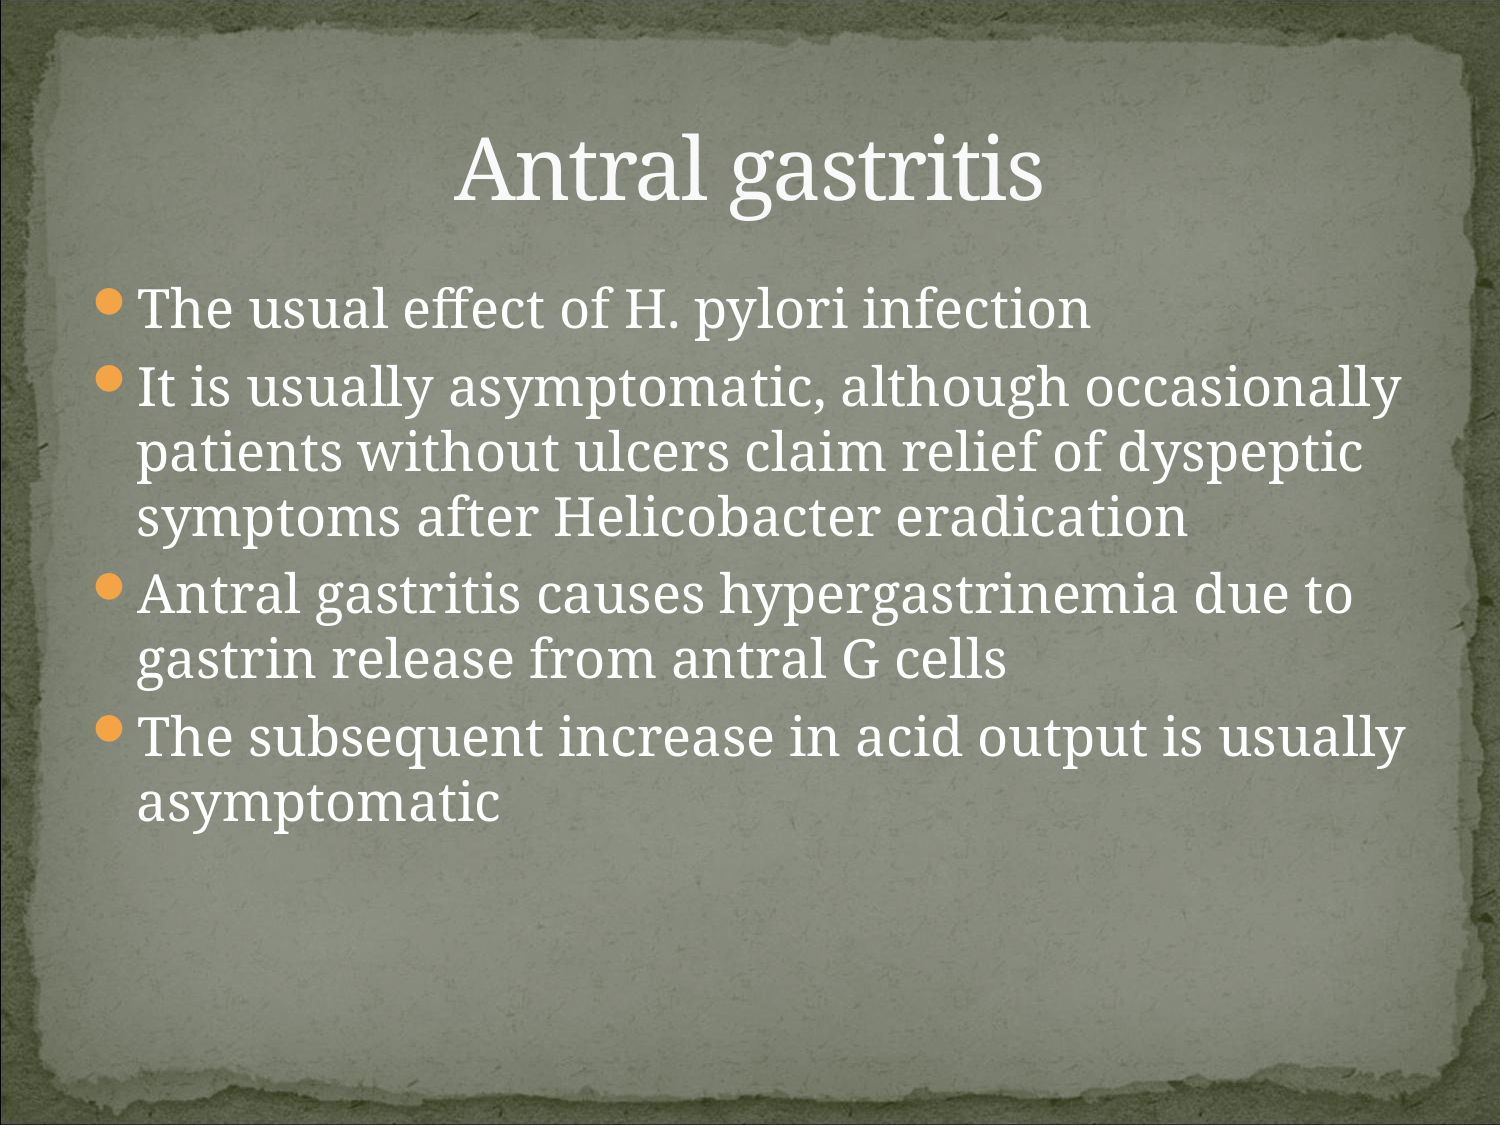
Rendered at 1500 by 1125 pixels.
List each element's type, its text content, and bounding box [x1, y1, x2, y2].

picture [0, 0, 1500, 1125]
list The usual effect of H. pylori infection It is usually asymptomatic, although occasionally patients without ulcers claim relief of dyspeptic symptoms after Helicobacter eradication Antral gastritis causes hypergastrinemia due to gastrin release from antral G cells The subsequent increase in acid output is usually asymptomatic [76, 267, 1427, 941]
title Antral gastritis [74, 24, 1425, 225]
